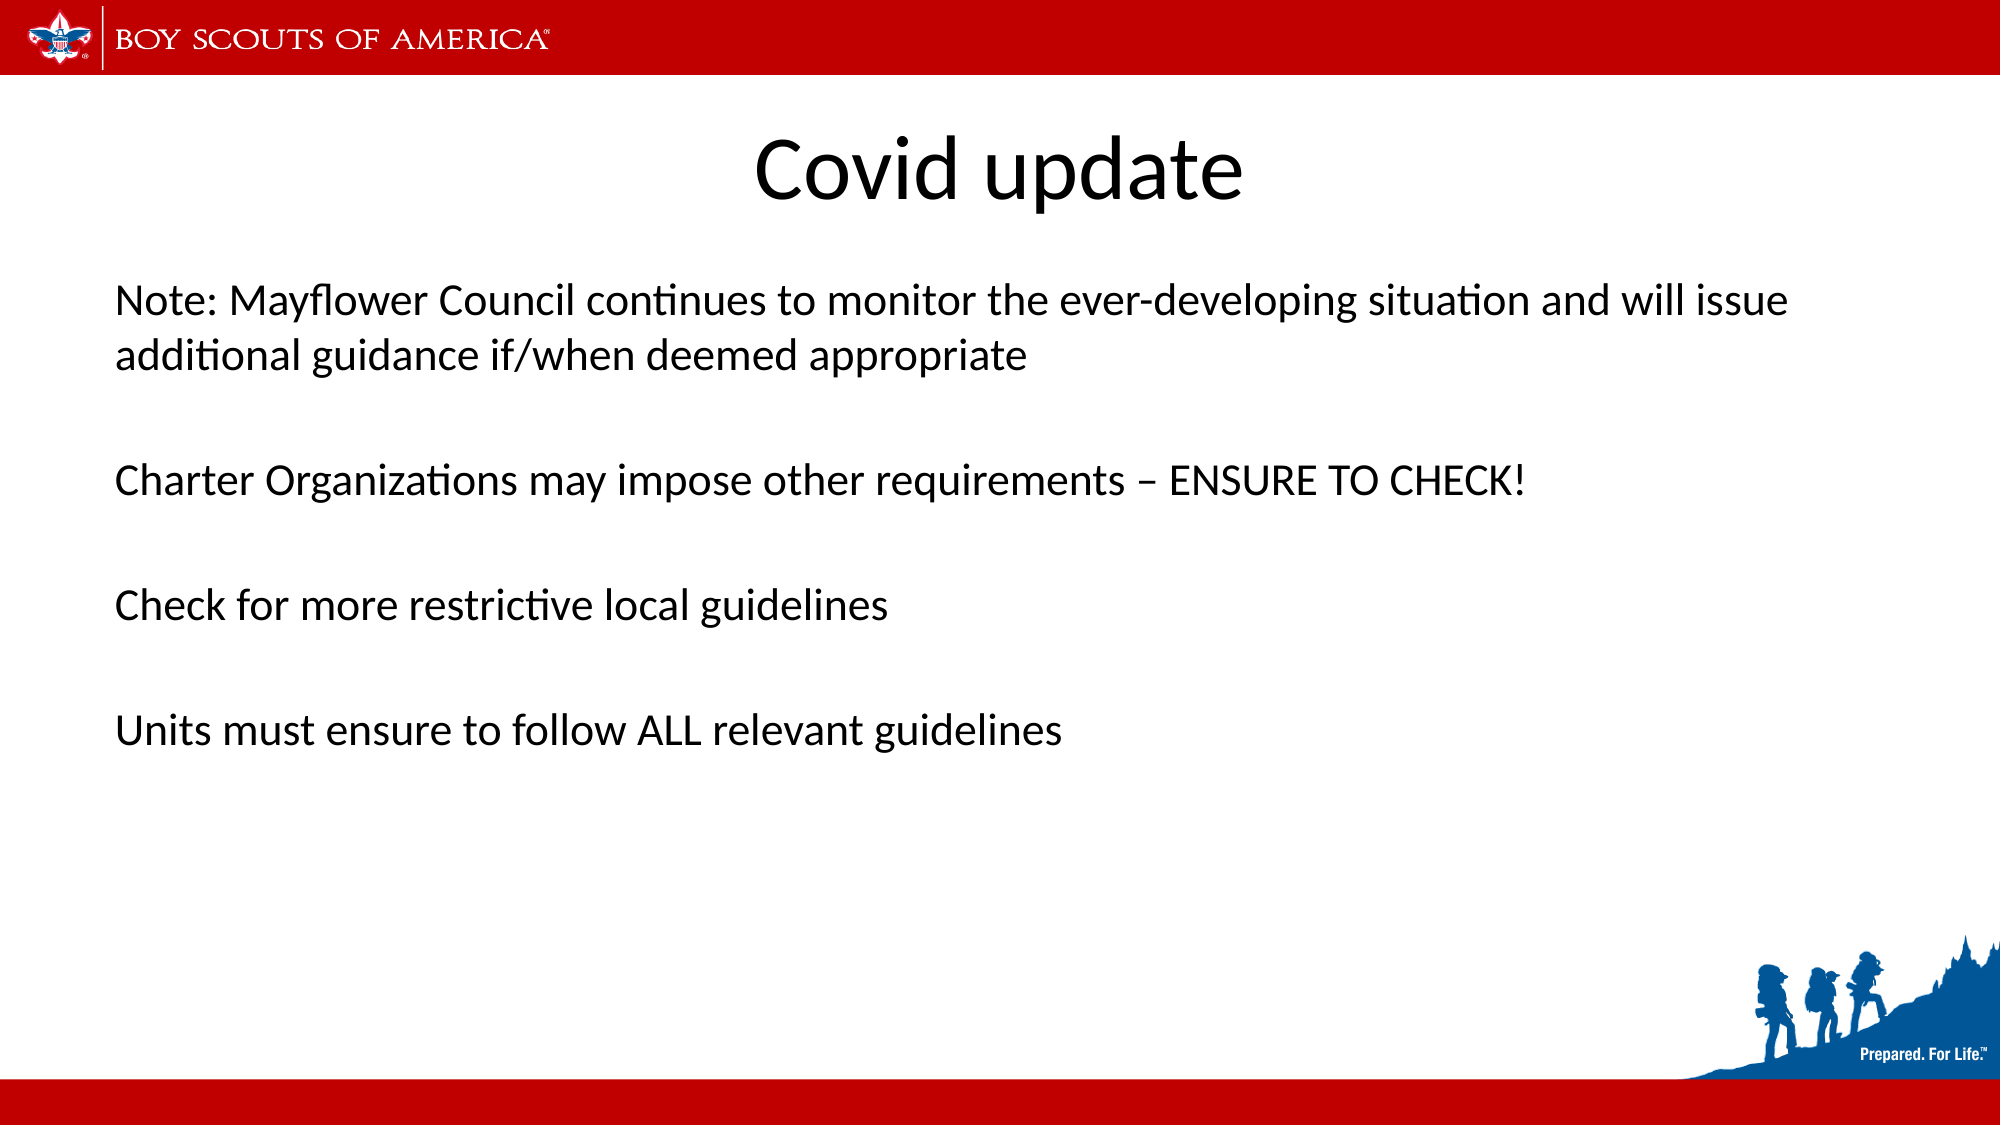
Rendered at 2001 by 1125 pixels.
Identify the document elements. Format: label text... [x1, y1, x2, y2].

picture [27, 6, 550, 70]
picture [1677, 683, 2000, 1079]
title Covid update [99, 87, 1900, 238]
list Note: Mayflower Council continues to monitor the ever-developing situation and will issue additional guidance if/when deemed appropriate Charter Organizations may impose other requirements – ENSURE TO CHECK! Check for more restrictive local guidelines Units must ensure to follow ALL relevant guidelines [99, 262, 1900, 888]
